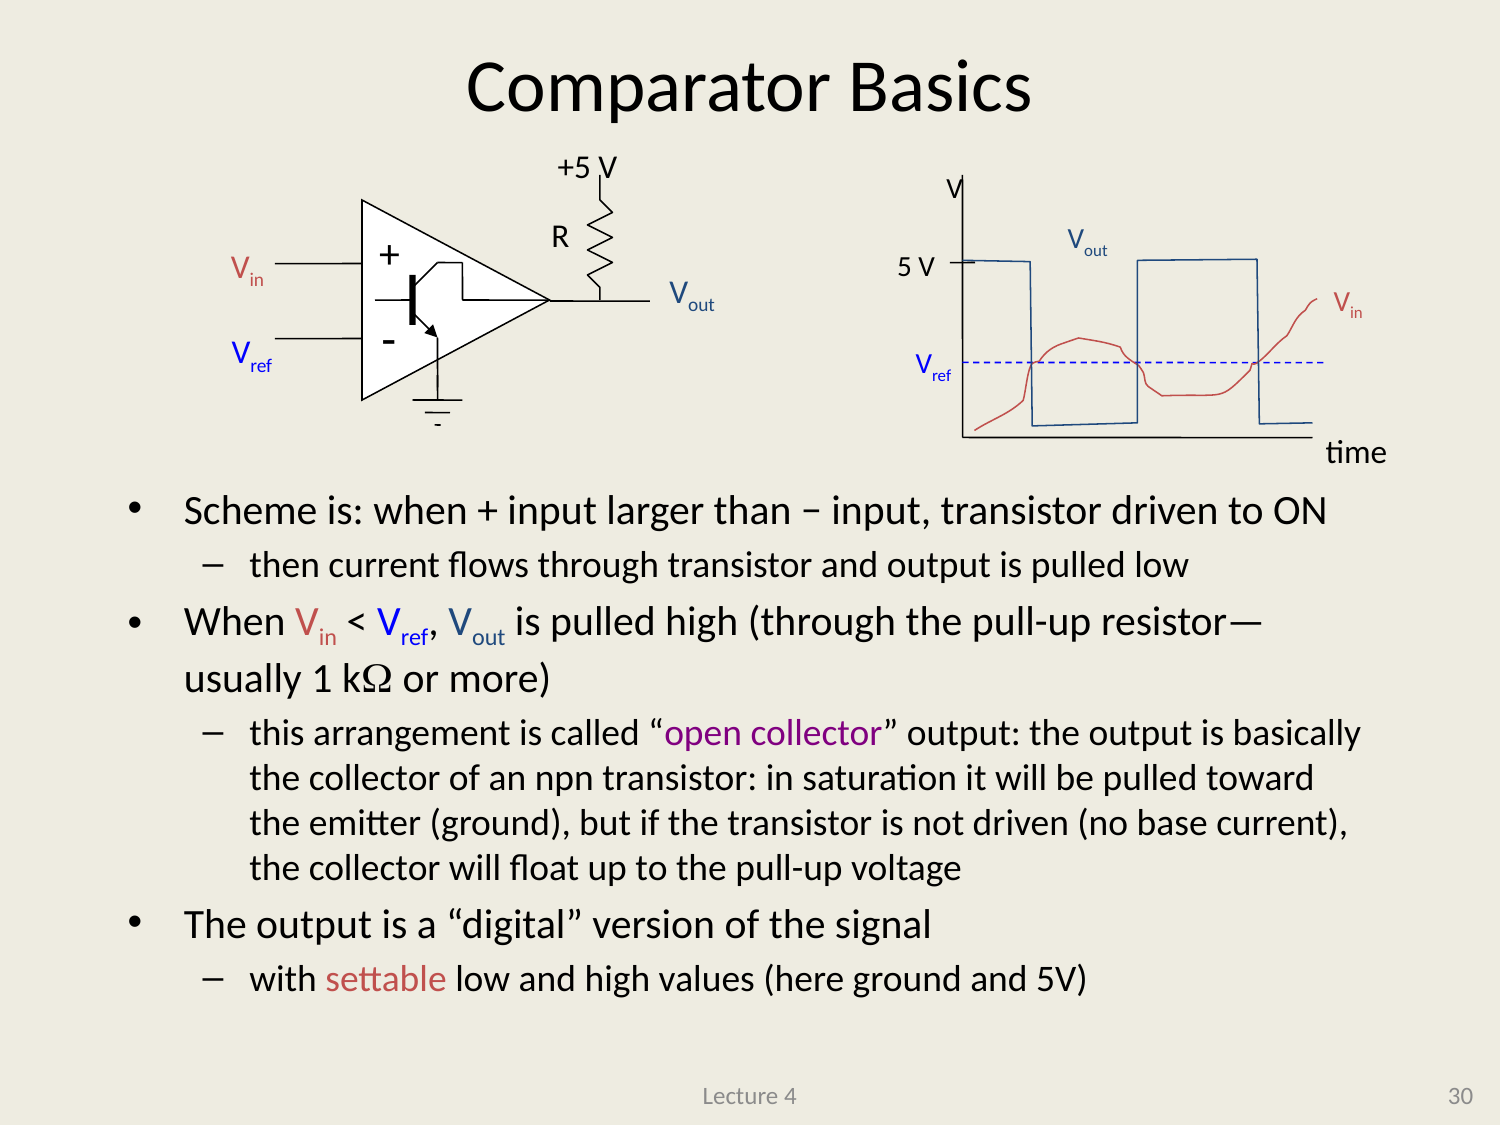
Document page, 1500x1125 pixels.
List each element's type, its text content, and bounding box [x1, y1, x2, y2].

text_box Vout [1052, 212, 1123, 267]
footer Lecture 4 [512, 1064, 988, 1125]
text_box [974, 365, 1031, 431]
list Scheme is: when + input larger than − input, transistor driven to ON then current flows through transistor and output is pulled low When Vin < Vref, Vout is pulled high (through the pull-up resistor—usually 1 k or more) this arrangement is called “open collector” output: the output is basically the collector of an npn transistor: in saturation it will be pulled toward the emitter (ground), but if the transistor is not driven (no base current), the collector will float up to the pull-up voltage The output is a “digital” version of the signal with settable low and high values (here ground and 5V) [112, 474, 1388, 1063]
text_box [1258, 298, 1318, 362]
text_box V [931, 162, 978, 213]
slide_number 30 [1138, 1064, 1489, 1125]
text_box [962, 259, 1313, 426]
text_box Vin [1318, 275, 1378, 330]
text_box time [1310, 423, 1403, 478]
title Comparator Basics [112, 0, 1388, 175]
text_box [1138, 356, 1233, 396]
text_box Vref [900, 337, 966, 392]
text_box 5 V [882, 239, 950, 290]
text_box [212, 137, 735, 426]
